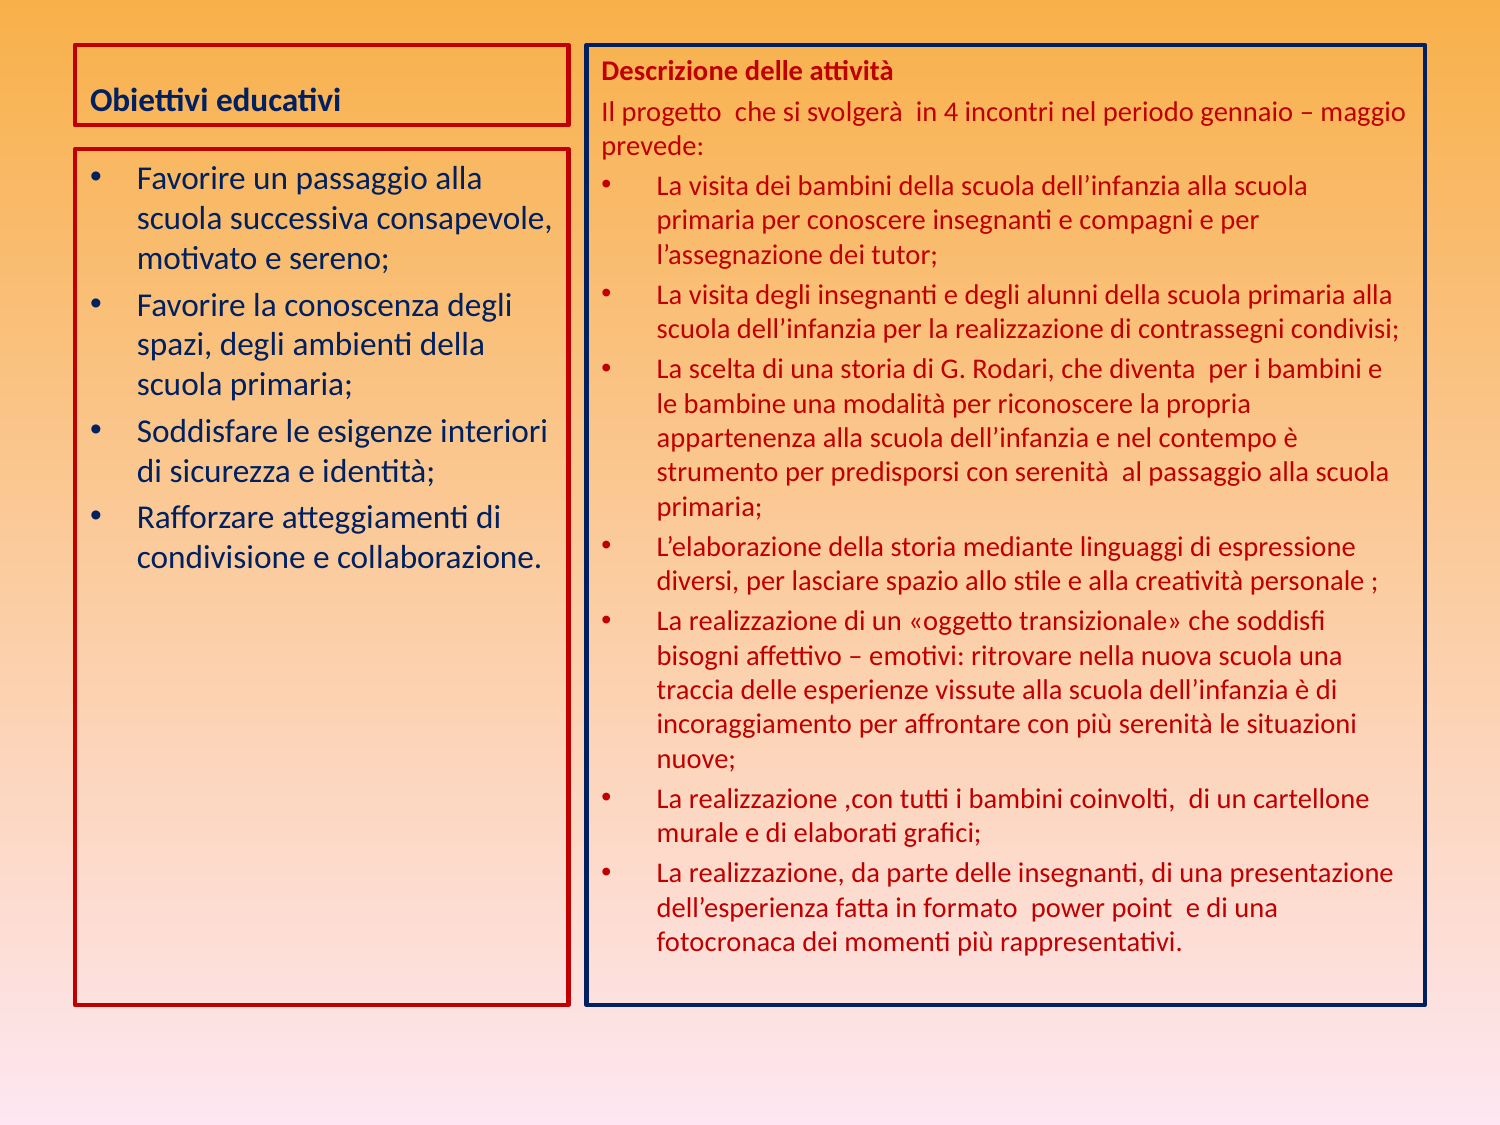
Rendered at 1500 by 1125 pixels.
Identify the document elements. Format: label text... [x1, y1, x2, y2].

title Obiettivi educativi [75, 44, 569, 126]
list Descrizione delle attività Il progetto che si svolgerà in 4 incontri nel periodo gennaio – maggio prevede: La visita dei bambini della scuola dell’infanzia alla scuola primaria per conoscere insegnanti e compagni e per l’assegnazione dei tutor; La visita degli insegnanti e degli alunni della scuola primaria alla scuola dell’infanzia per la realizzazione di contrassegni condivisi; La scelta di una storia di G. Rodari, che diventa per i bambini e le bambine una modalità per riconoscere la propria appartenenza alla scuola dell’infanzia e nel contempo è strumento per predisporsi con serenità al passaggio alla scuola primaria; L’elaborazione della storia mediante linguaggi di espressione diversi, per lasciare spazio allo stile e alla creatività personale ; La realizzazione di un «oggetto transizionale» che soddisfi bisogni affettivo – emotivi: ritrovare nella nuova scuola una traccia delle esperienze vissute alla scuola dell’infanzia è di incoraggiamento per affrontare con più serenità le situazioni nuove; La realizzazione ,con tutti i bambini coinvolti, di un cartellone murale e di elaborati grafici; La realizzazione, da parte delle insegnanti, di una presentazione dell’esperienza fatta in formato power point e di una fotocronaca dei momenti più rappresentativi. [586, 44, 1425, 1005]
list Favorire un passaggio alla scuola successiva consapevole, motivato e sereno; Favorire la conoscenza degli spazi, degli ambienti della scuola primaria; Soddisfare le esigenze interiori di sicurezza e identità; Rafforzare atteggiamenti di condivisione e collaborazione. [75, 149, 569, 1005]
